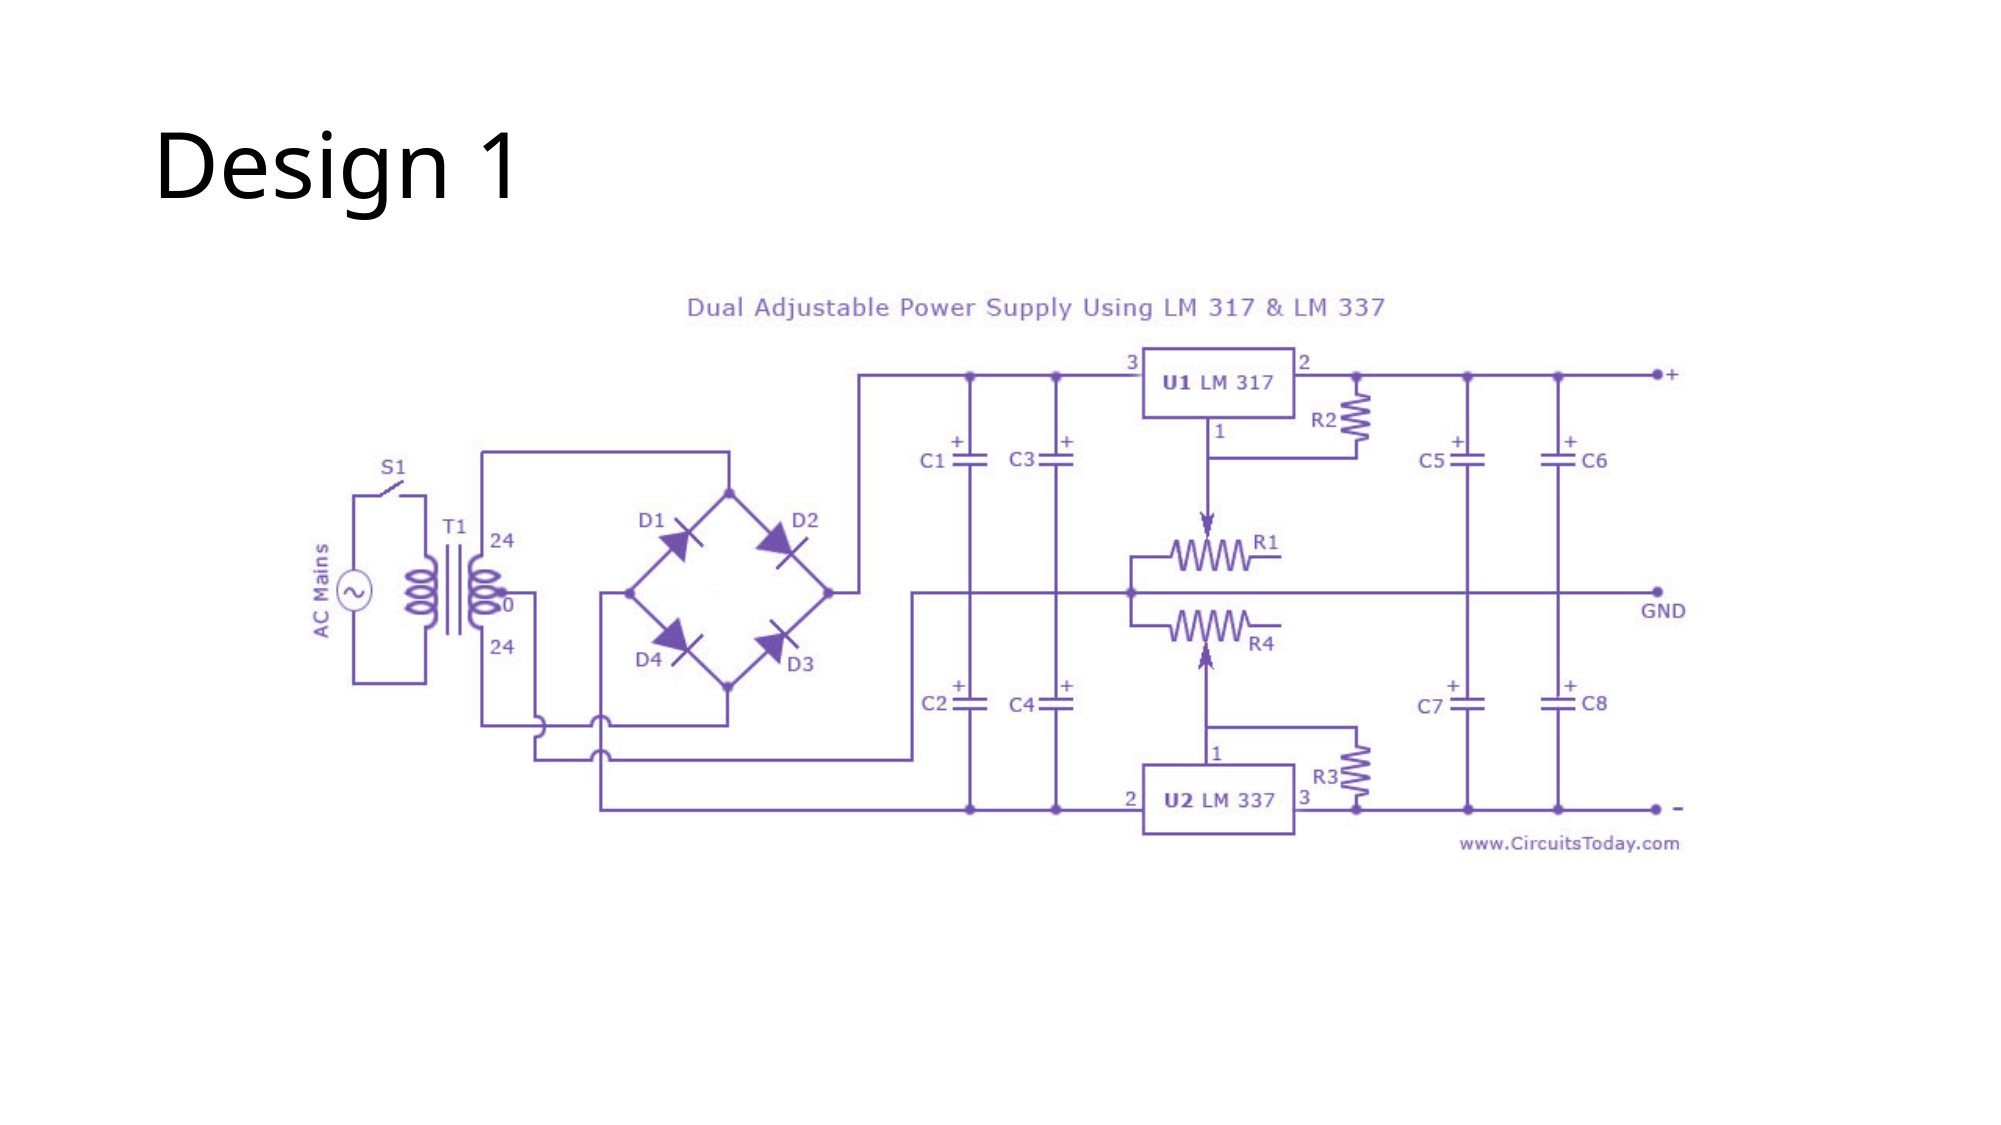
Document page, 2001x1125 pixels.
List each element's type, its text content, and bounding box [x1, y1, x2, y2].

title Design 1 [137, 59, 1863, 278]
picture [296, 277, 1704, 867]
